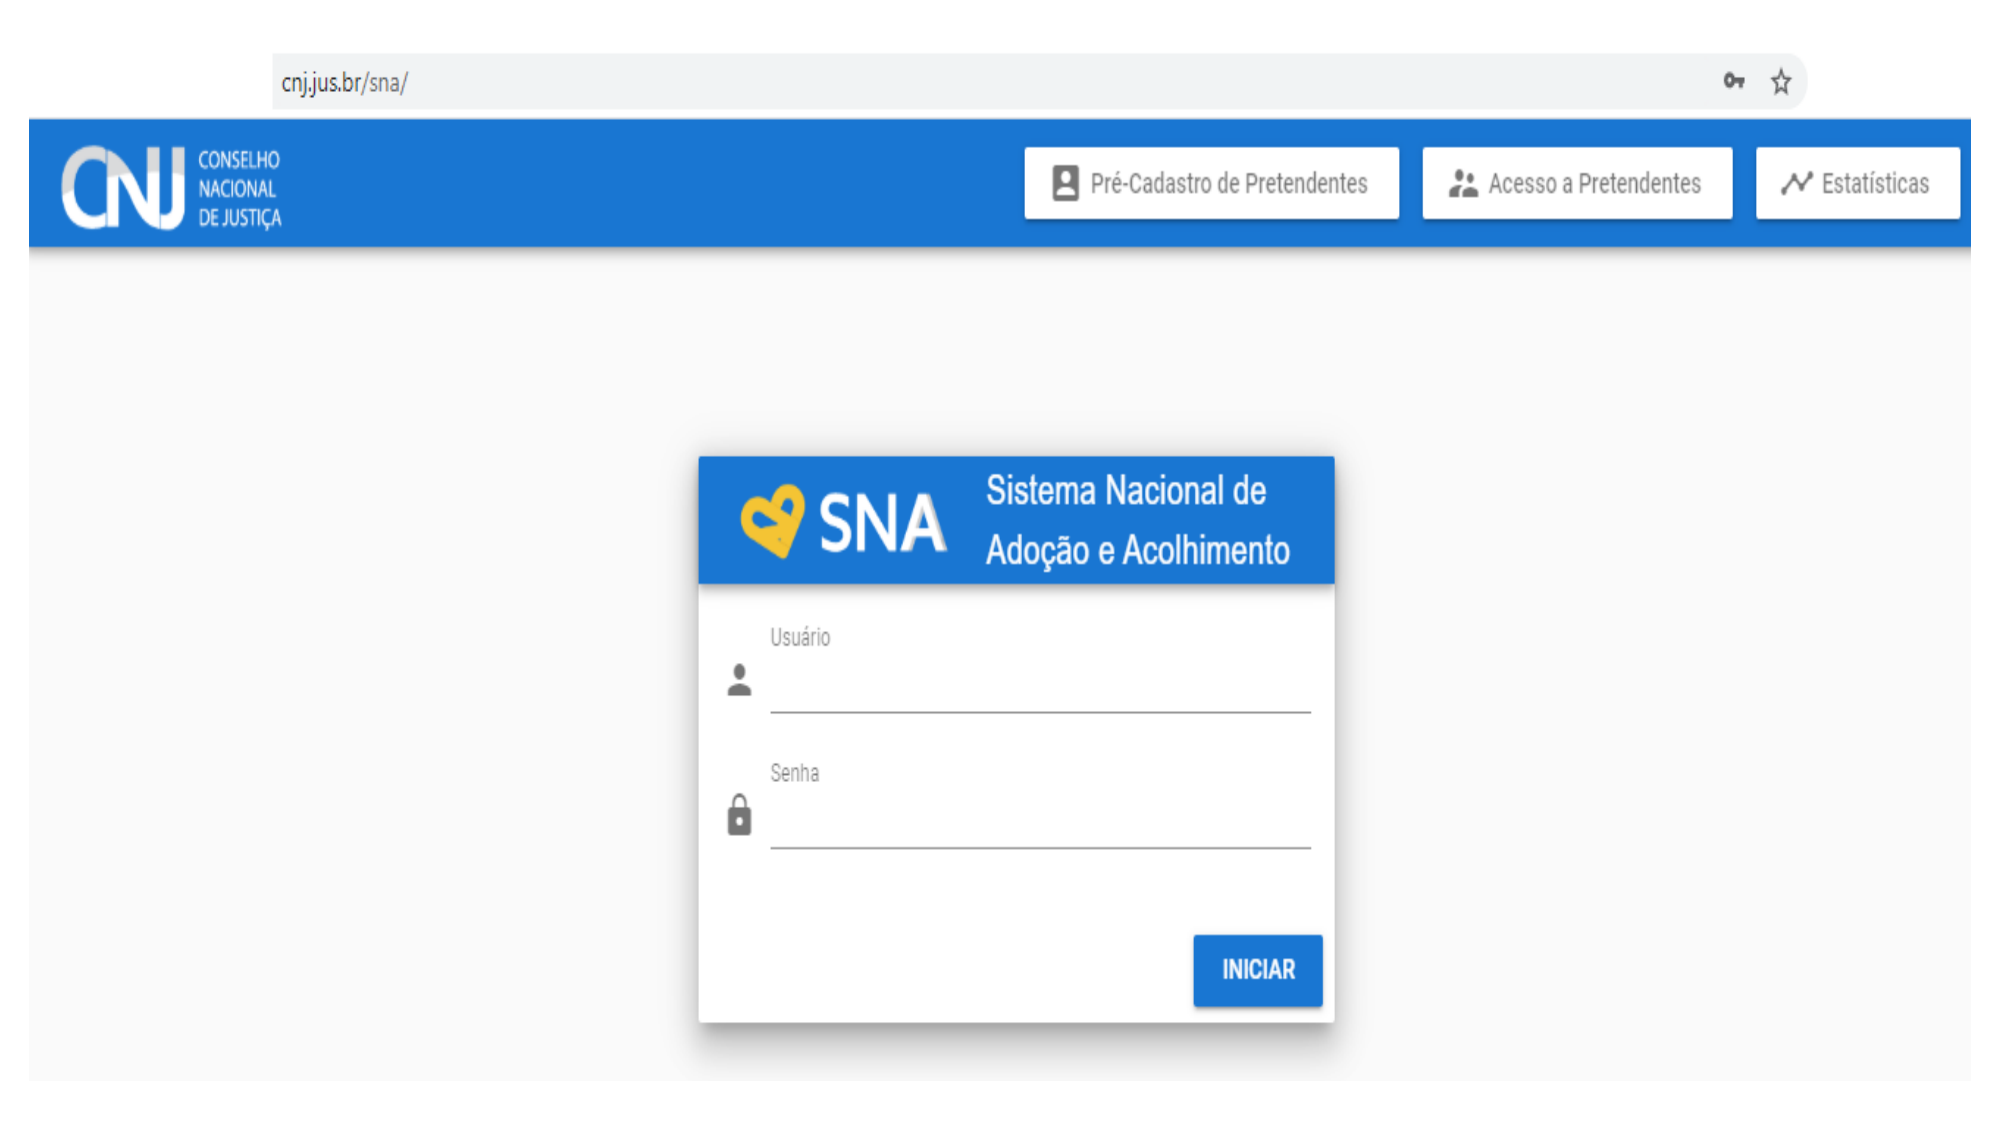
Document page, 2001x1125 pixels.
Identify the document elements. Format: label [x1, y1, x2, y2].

picture [29, 50, 1972, 1082]
